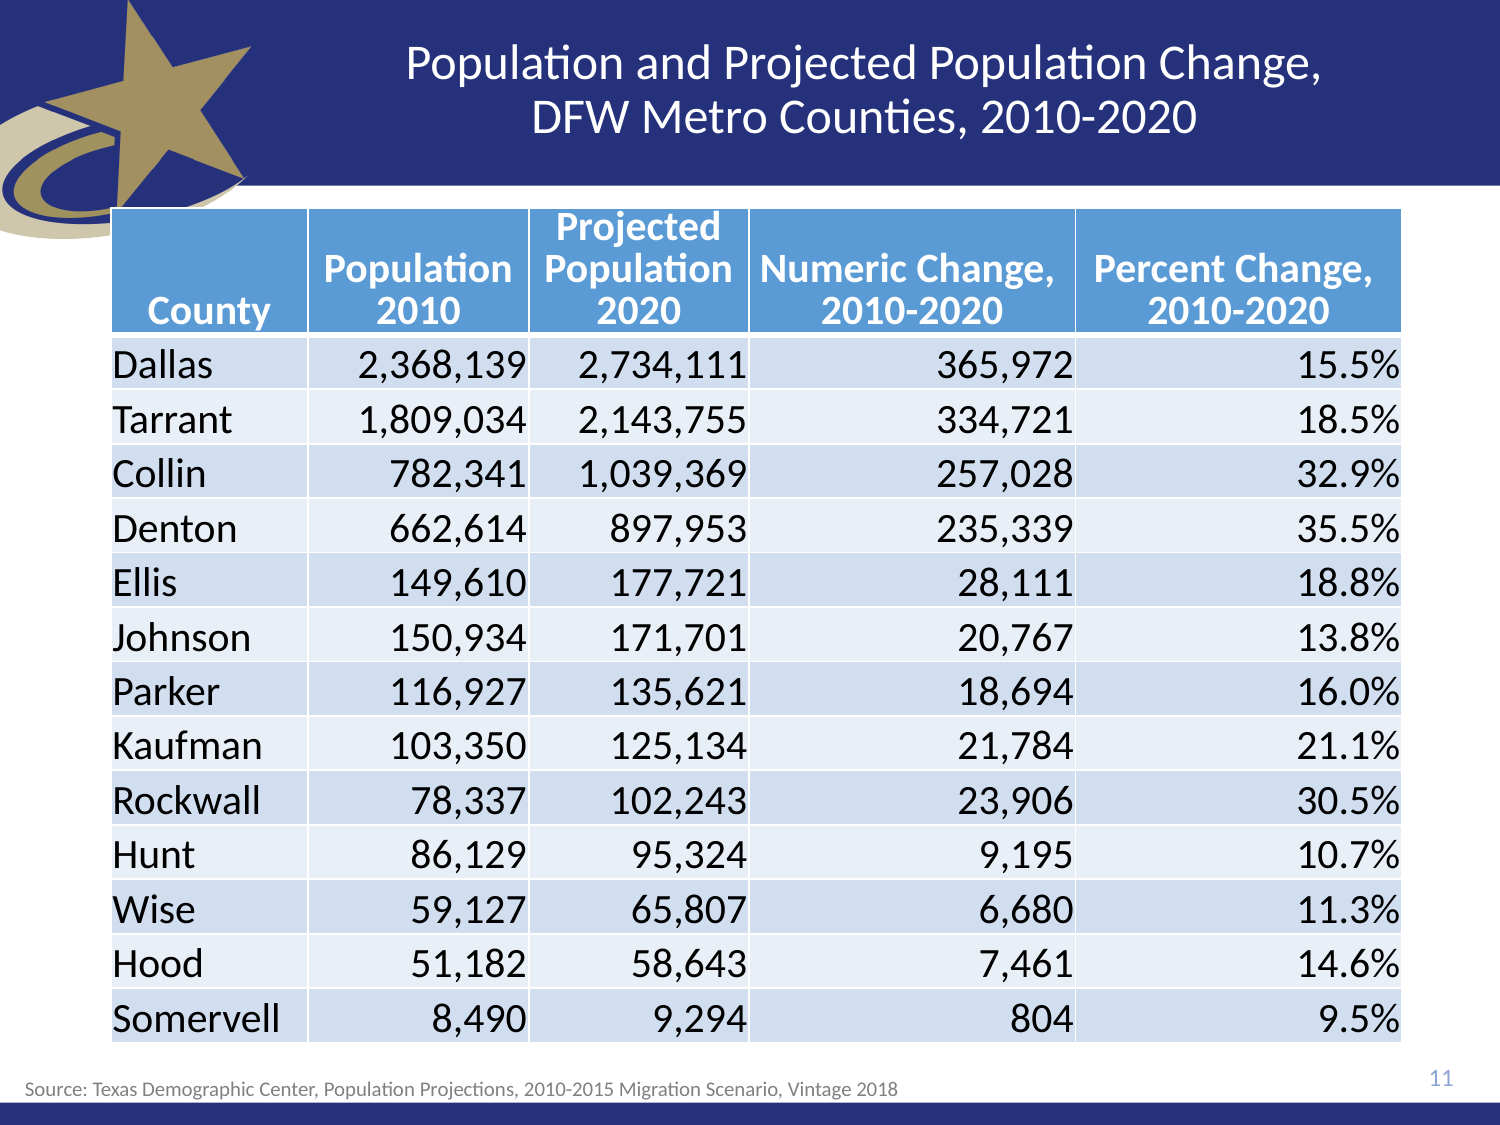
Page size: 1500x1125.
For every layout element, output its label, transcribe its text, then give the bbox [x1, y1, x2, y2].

text_box Source: Texas Demographic Center, Population Projections, 2010-2015 Migration Scenario, Vintage 2018 [10, 1067, 914, 1108]
table_cell 135,621 [530, 662, 748, 715]
table_cell 86,129 [309, 826, 528, 878]
table_cell 16.0% [1076, 662, 1401, 715]
table_cell 95,324 [530, 826, 748, 878]
table_header Numeric Change, 2010-2020 [750, 209, 1075, 332]
table_cell 32.9% [1076, 445, 1401, 497]
table_cell 125,134 [530, 717, 748, 769]
table_cell Dallas [112, 338, 307, 388]
table_cell 78,337 [309, 771, 528, 824]
table_cell Hood [112, 935, 307, 987]
table_cell Denton [112, 499, 307, 552]
table_cell 7,461 [750, 935, 1075, 987]
table_cell 2,368,139 [309, 338, 528, 388]
table_cell 11.3% [1076, 880, 1401, 933]
table_cell 18,694 [750, 662, 1075, 715]
table_cell 103,350 [309, 717, 528, 769]
table_cell 8,490 [309, 989, 528, 1042]
table_cell 257,028 [750, 445, 1075, 497]
table_cell 116,927 [309, 662, 528, 715]
table_cell 177,721 [530, 553, 748, 606]
table_cell 21.1% [1076, 717, 1401, 769]
table_cell 782,341 [309, 445, 528, 497]
table_header Percent Change, 2010-2020 [1076, 209, 1401, 332]
table_header Projected Population 2020 [530, 209, 748, 332]
table_cell Wise [112, 880, 307, 933]
table_cell 18.5% [1076, 390, 1401, 443]
table_cell 6,680 [750, 880, 1075, 933]
table_cell Parker [112, 662, 307, 715]
table_cell 58,643 [530, 935, 748, 987]
table_header County [112, 209, 307, 332]
table_cell 334,721 [750, 390, 1075, 443]
table_cell Ellis [112, 553, 307, 606]
table_cell 102,243 [530, 771, 748, 824]
table_cell 10.7% [1076, 826, 1401, 878]
table_cell Tarrant [112, 390, 307, 443]
table_cell 23,906 [750, 771, 1075, 824]
table_cell Rockwall [112, 771, 307, 824]
table_cell Collin [112, 445, 307, 497]
table_cell 28,111 [750, 553, 1075, 606]
table_cell 1,039,369 [530, 445, 748, 497]
table_cell 13.8% [1076, 608, 1401, 661]
table_cell 235,339 [750, 499, 1075, 552]
table_cell 51,182 [309, 935, 528, 987]
table_cell 9,294 [530, 989, 748, 1042]
table_cell 662,614 [309, 499, 528, 552]
table_cell 150,934 [309, 608, 528, 661]
table_cell Hunt [112, 826, 307, 878]
table_cell 149,610 [309, 553, 528, 606]
table_cell 897,953 [530, 499, 748, 552]
table_cell 65,807 [530, 880, 748, 933]
table_cell 35.5% [1076, 499, 1401, 552]
table_cell Kaufman [112, 717, 307, 769]
table_cell 9.5% [1076, 989, 1401, 1042]
table_cell 1,809,034 [309, 390, 528, 443]
table_cell 171,701 [530, 608, 748, 661]
table_cell 365,972 [750, 338, 1075, 388]
title Population and Projected Population Change, DFW Metro Counties, 2010-2020 [255, 15, 1485, 165]
slide_number 11 [1335, 1050, 1469, 1103]
table_cell 804 [750, 989, 1075, 1042]
picture [0, 0, 251, 239]
table_cell 2,734,111 [530, 338, 748, 388]
table_cell Somervell [112, 989, 307, 1042]
table_header Population 2010 [309, 209, 528, 332]
table_cell 2,143,755 [530, 390, 748, 443]
table_cell 21,784 [750, 717, 1075, 769]
table_cell 15.5% [1076, 338, 1401, 388]
table_cell 18.8% [1076, 553, 1401, 606]
table_cell 14.6% [1076, 935, 1401, 987]
table_cell 9,195 [750, 826, 1075, 878]
table_cell Johnson [112, 608, 307, 661]
table_cell 20,767 [750, 608, 1075, 661]
table_cell 59,127 [309, 880, 528, 933]
table_cell 30.5% [1076, 771, 1401, 824]
